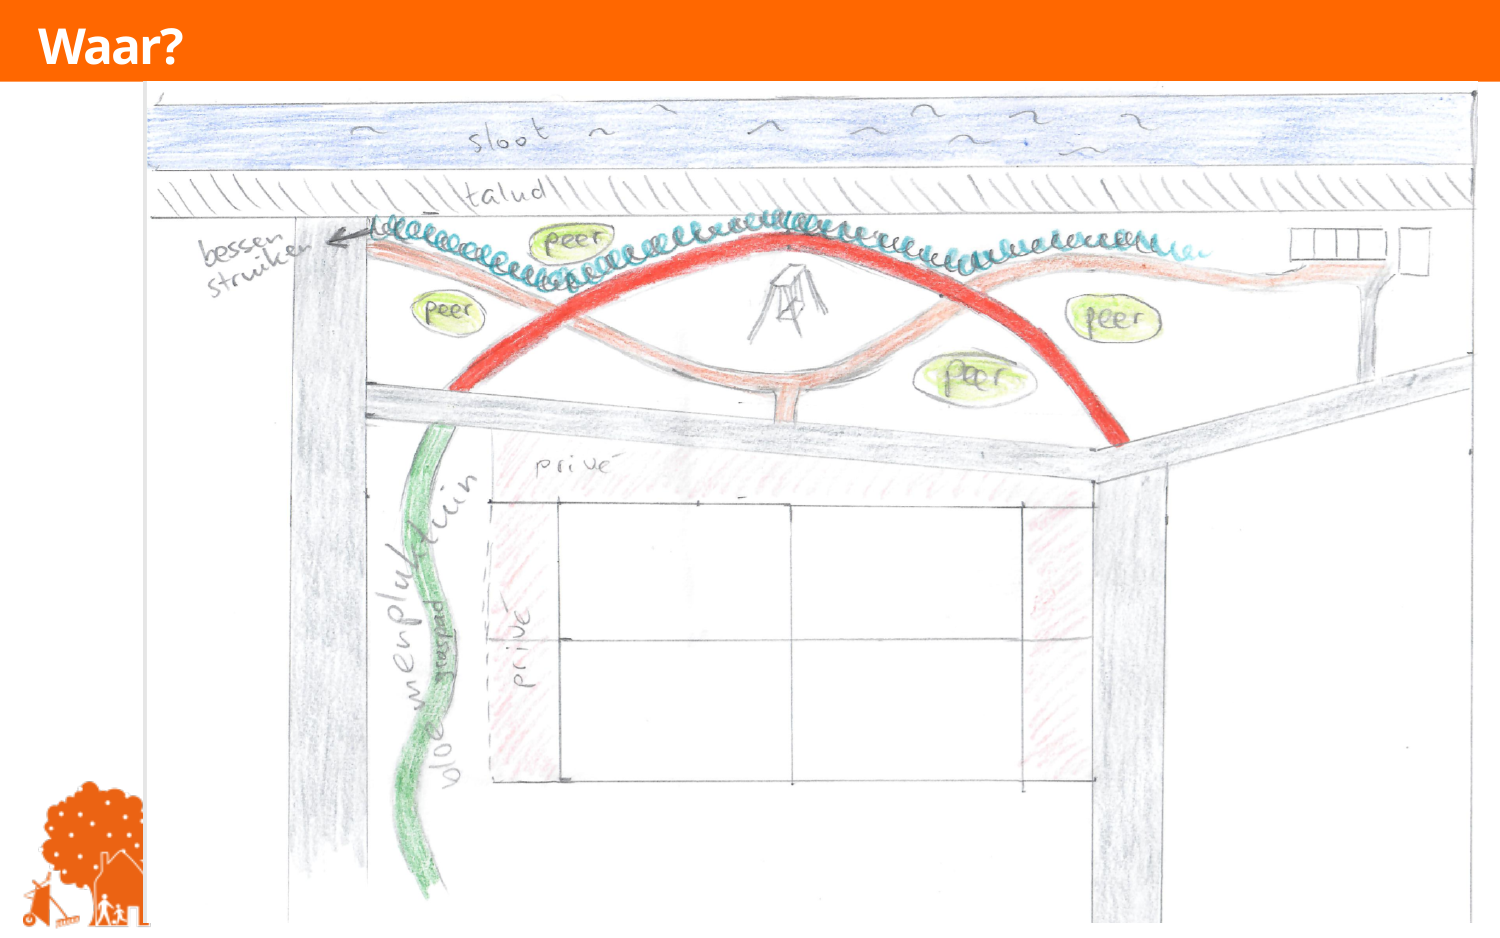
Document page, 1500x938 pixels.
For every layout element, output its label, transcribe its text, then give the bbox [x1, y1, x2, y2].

title Waar? [23, 7, 1425, 82]
picture [23, 81, 1478, 938]
